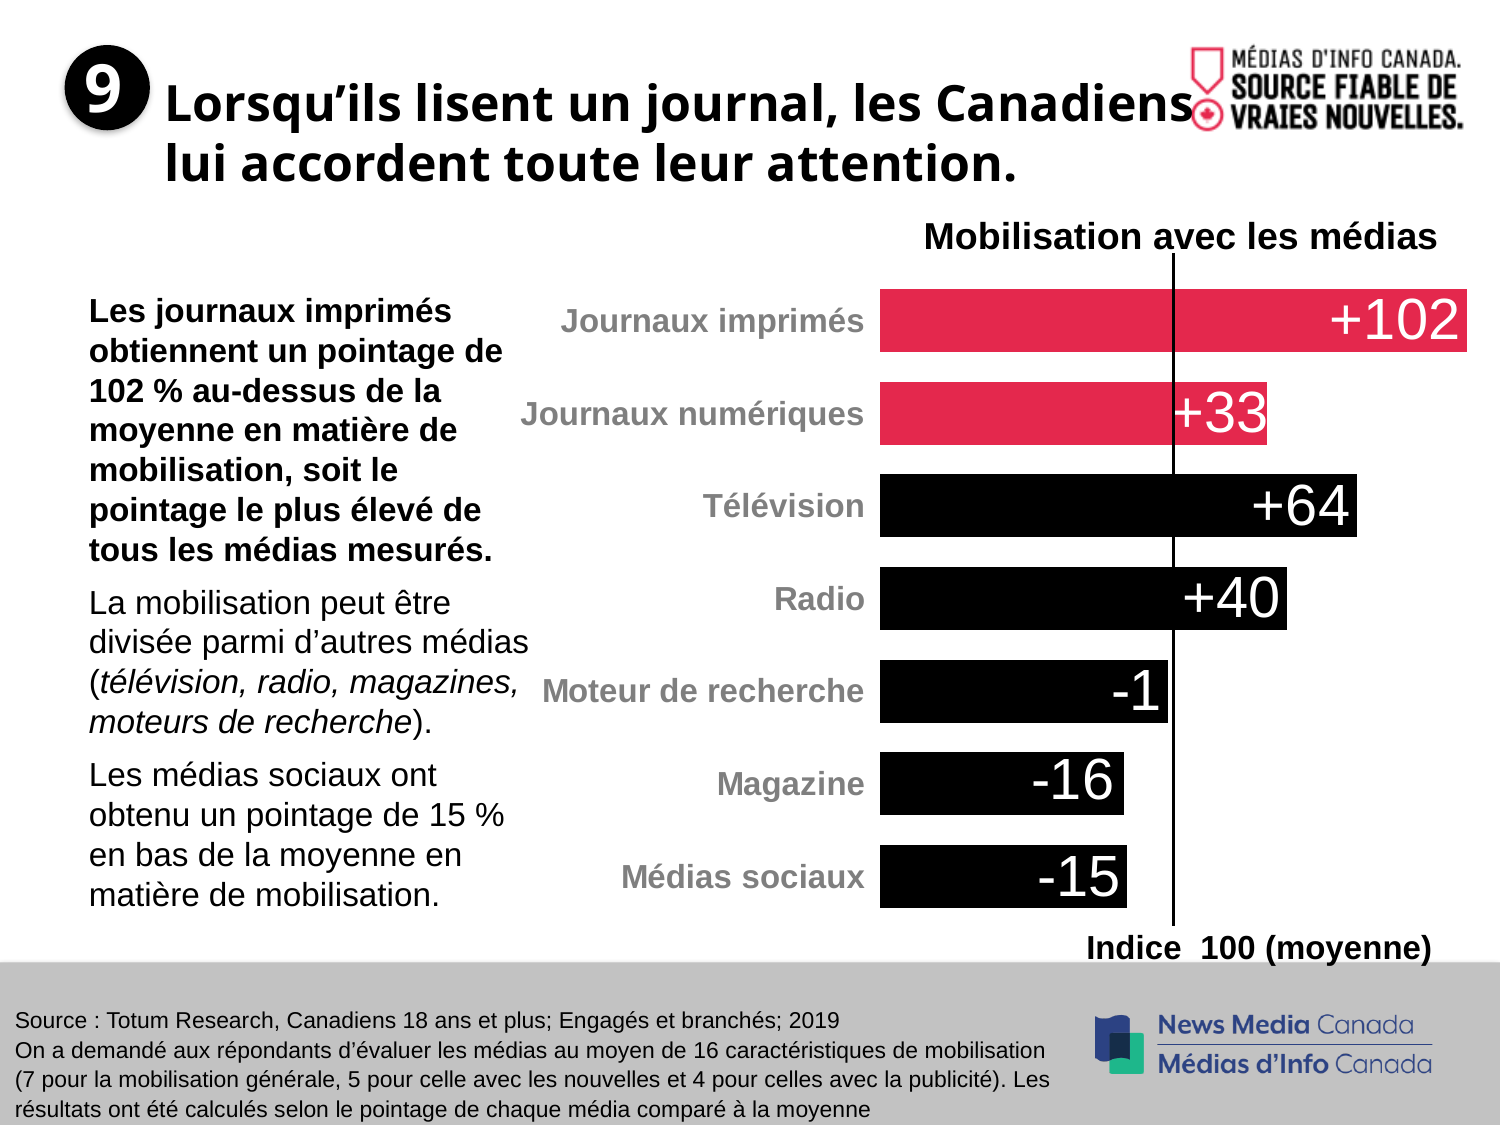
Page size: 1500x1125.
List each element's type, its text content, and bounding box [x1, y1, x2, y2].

text_box Source : Totum Research, Canadiens 18 ans et plus; Engagés et branchés; 2019 On a demandé aux répondants d’évaluer les médias au moyen de 16 caractéristiques de mobilisation (7 pour la mobilisation générale, 5 pour celle avec les nouvelles et 4 pour celles avec la publicité). Les résultats ont été calculés selon le pointage de chaque média comparé à la moyenne [0, 998, 515, 1125]
text_box Les journaux imprimés obtiennent un pointage de 102 % au-dessus de la moyenne en matière de mobilisation, soit le pointage le plus élevé de tous les médias mesurés. La mobilisation peut être divisée parmi d’autres médias (télévision, radio, magazines, moteurs de recherche). Les médias sociaux ont obtenu un pointage de 15 % en bas de la moyenne en matière de mobilisation. [74, 281, 515, 961]
text_box Mobilisation avec les médias [908, 204, 1500, 249]
title Lorsqu’ils lisent un journal, les Canadiens lui accordent toute leur attention. [149, 40, 1231, 222]
text_box 9 [69, 38, 169, 133]
chart [520, 251, 1500, 1125]
text_box [63, 67, 69, 108]
picture [1231, 41, 1475, 141]
